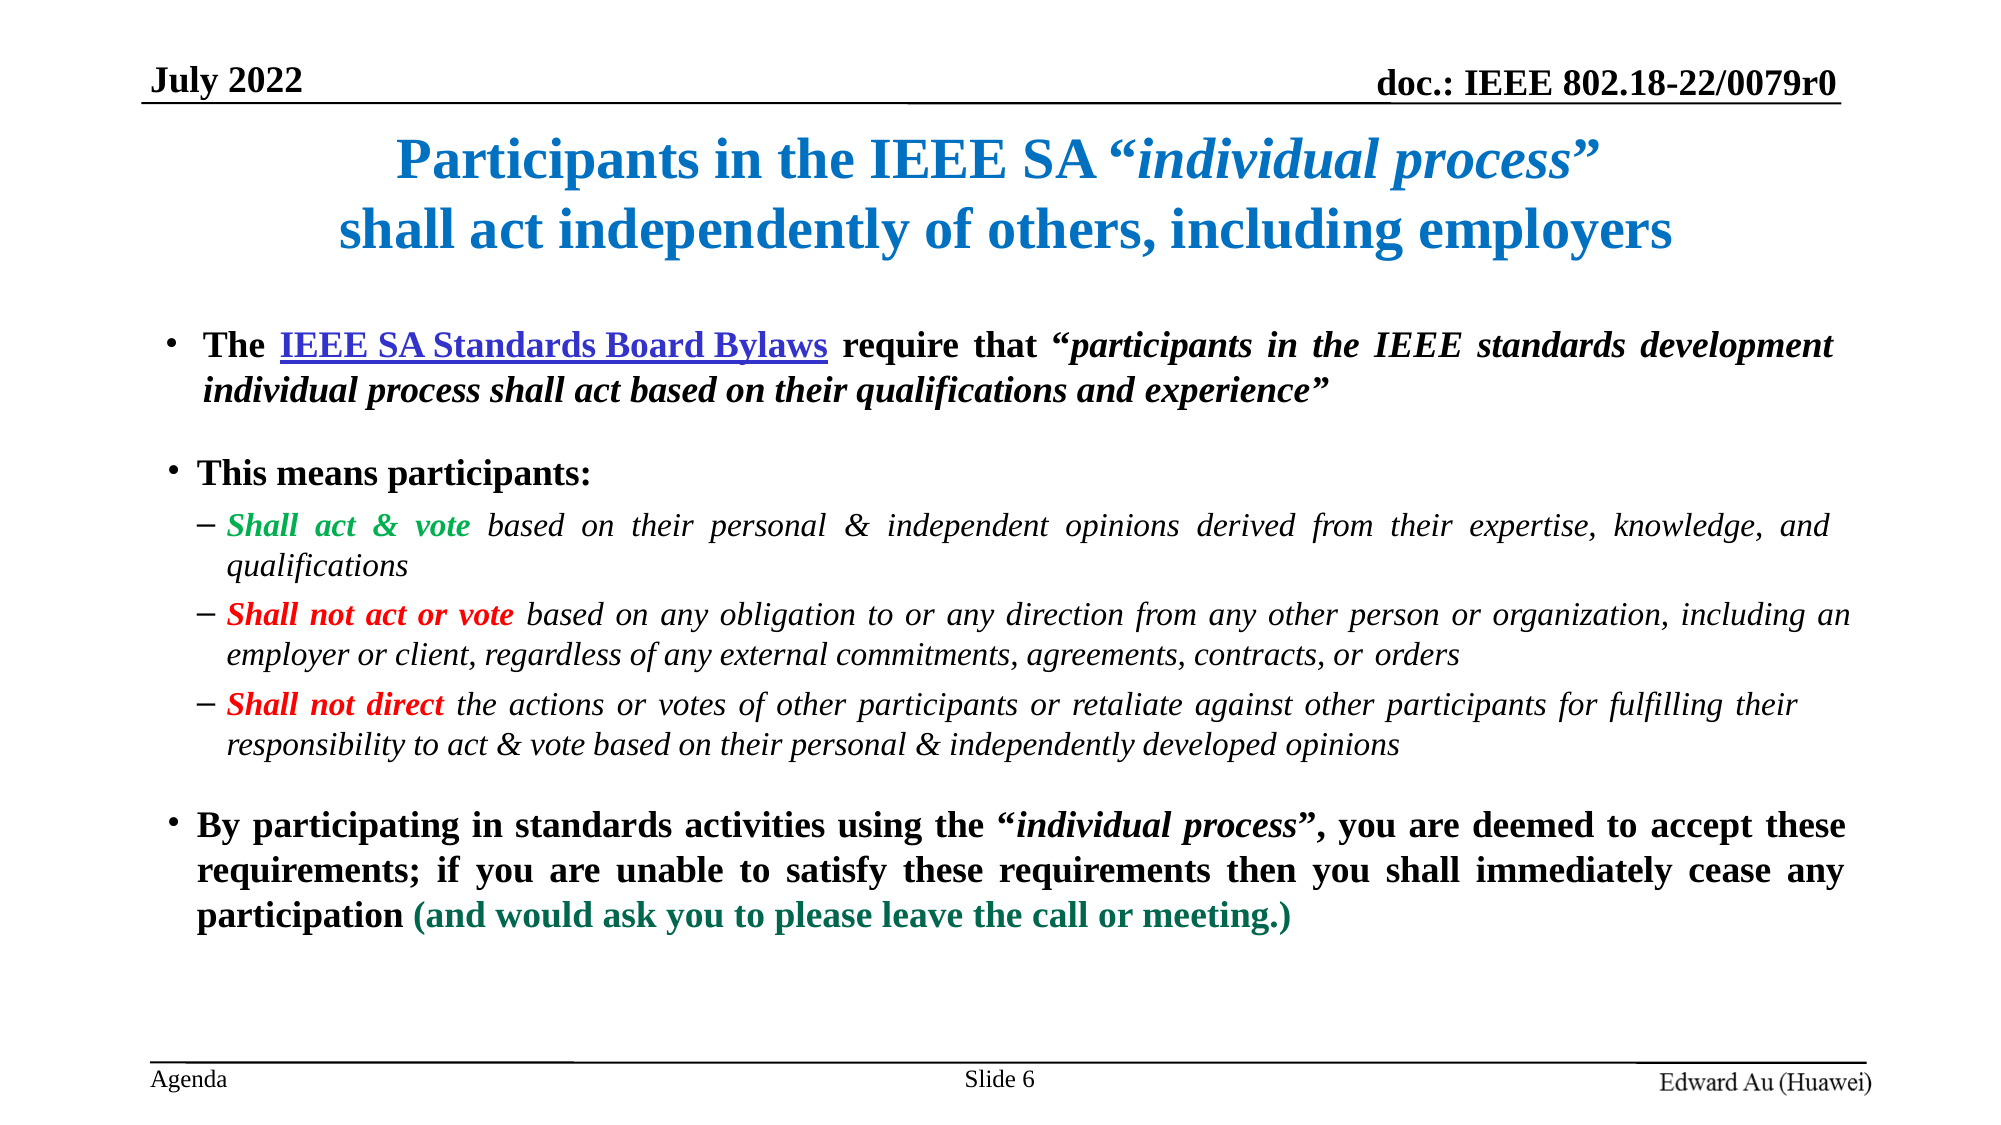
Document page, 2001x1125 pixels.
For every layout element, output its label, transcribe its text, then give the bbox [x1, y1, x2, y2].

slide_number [149, 54, 651, 101]
list The IEEE SA Standards Board Bylaws require that “participants in the IEEE standards development individual process shall act based on their qualifications and experience” This means participants: Shall act & vote based on their personal & independent opinions derived from their expertise, knowledge, and qualifications Shall not act or vote based on any obligation to or any direction from any other person or organization, including an employer or client, regardless of any external commitments, agreements, contracts, or orders Shall not direct the actions or votes of other participants or retaliate against other participants for fulfilling their responsibility to act & vote based on their personal & independently developed opinions By participating in standards activities using the “individual process”, you are deemed to accept these requirements; if you are unable to satisfy these requirements then you shall immediately cease any participation (and would ask you to please leave the call or meeting.) [149, 312, 1869, 988]
picture [1174, 1058, 1887, 1113]
slide_number Slide 6 [933, 1061, 1067, 1123]
title Participants in the IEEE SA “individual process” shall act independently of others, including employers [162, 104, 1851, 276]
